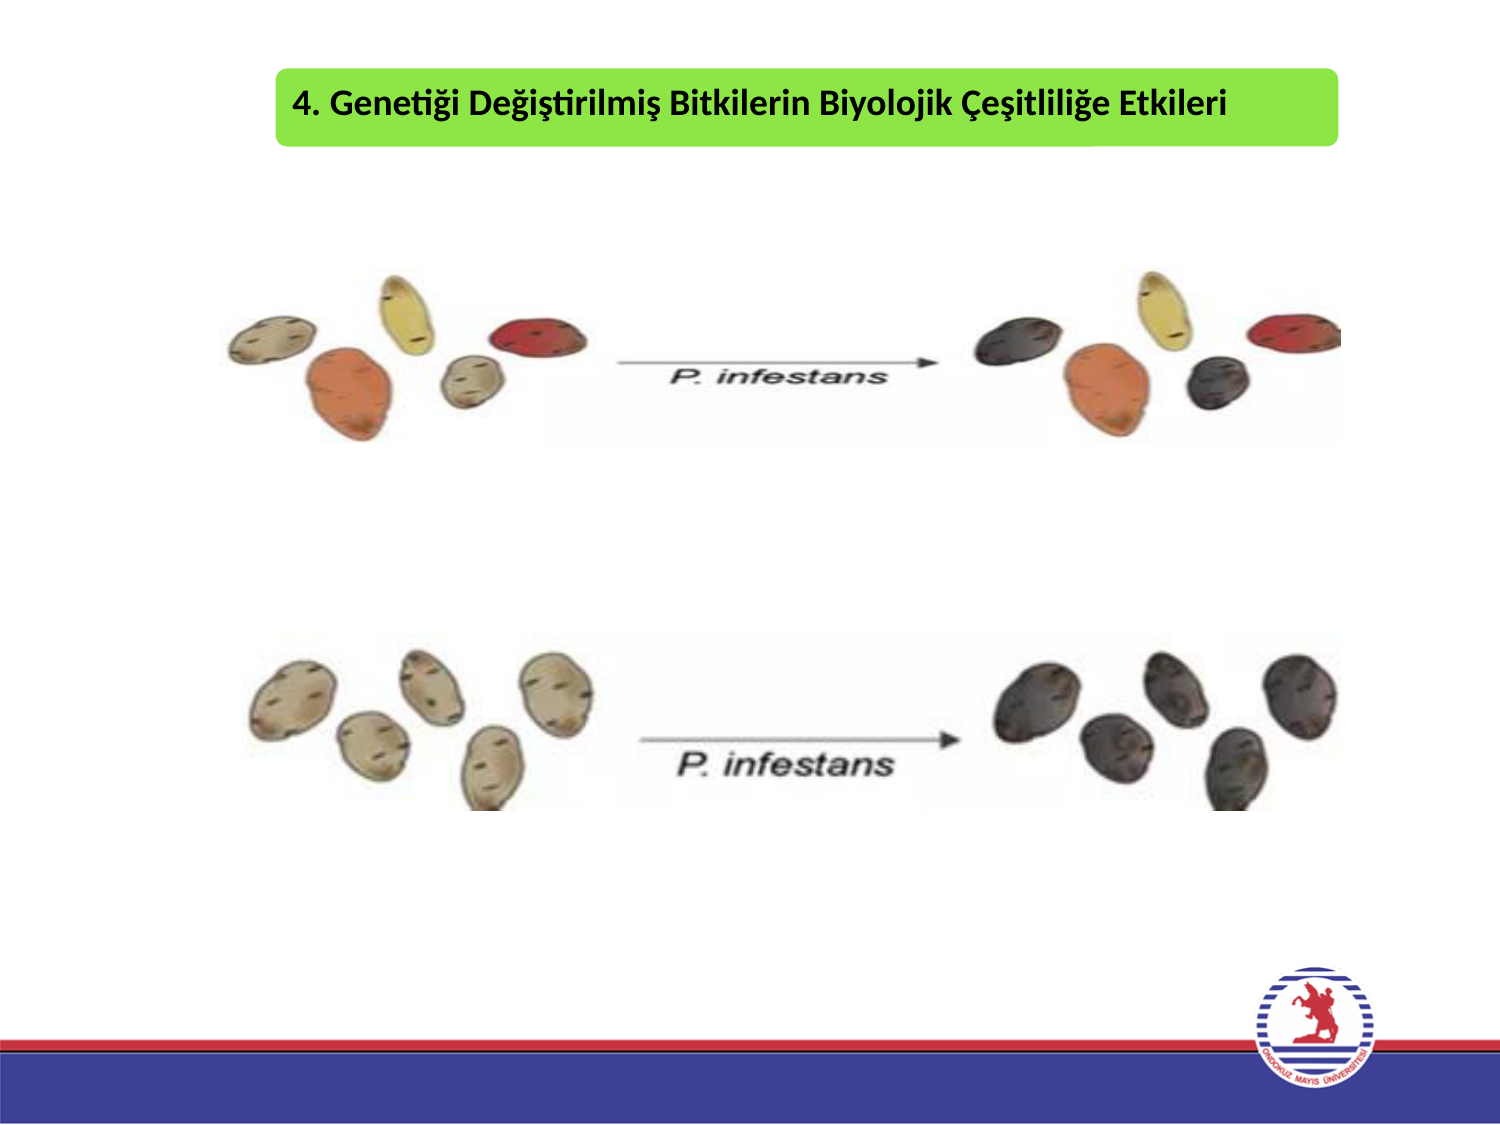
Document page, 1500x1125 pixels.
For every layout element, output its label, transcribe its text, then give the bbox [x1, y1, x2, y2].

picture [241, 633, 1341, 811]
picture [218, 266, 1341, 446]
picture [0, 964, 1500, 1125]
text_box 4. Genetiği Değiştirilmiş Bitkilerin Biyolojik Çeşitliliğe Etkileri [271, 64, 1343, 151]
